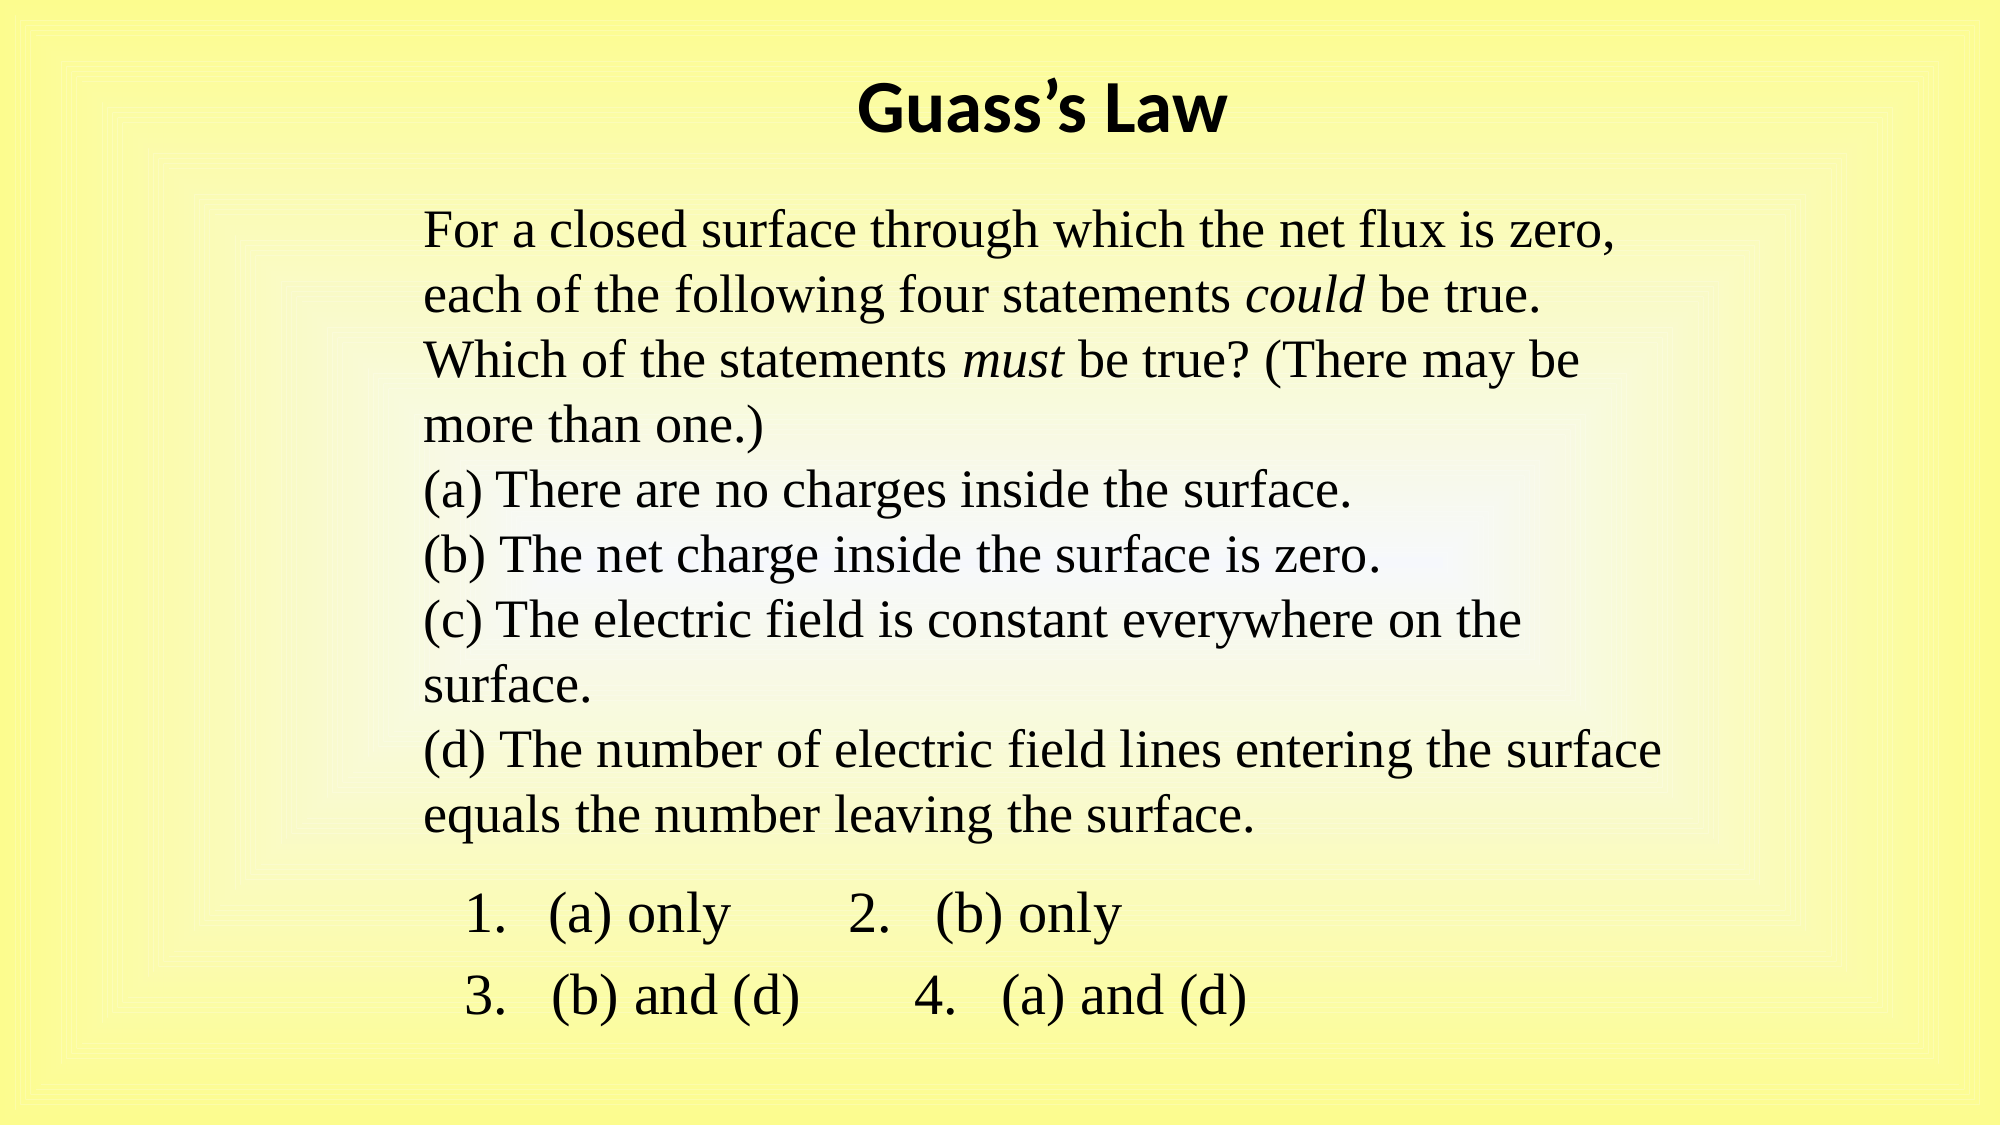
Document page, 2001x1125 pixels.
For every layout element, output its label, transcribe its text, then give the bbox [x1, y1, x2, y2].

text_box (a) only 2. (b) only 3. (b) and (d) 4. (a) and (d) [449, 867, 1712, 1069]
text_box For a closed surface through which the net flux is zero, each of the following four statements could be true. Which of the statements must be true? (There may be more than one.) (a) There are no charges inside the surface. (b) The net charge inside the surface is zero. (c) The electric field is constant everywhere on the surface. (d) The number of electric field lines entering the surface equals the number leaving the surface. [408, 186, 1712, 851]
text_box Guass’s Law [842, 50, 1278, 155]
